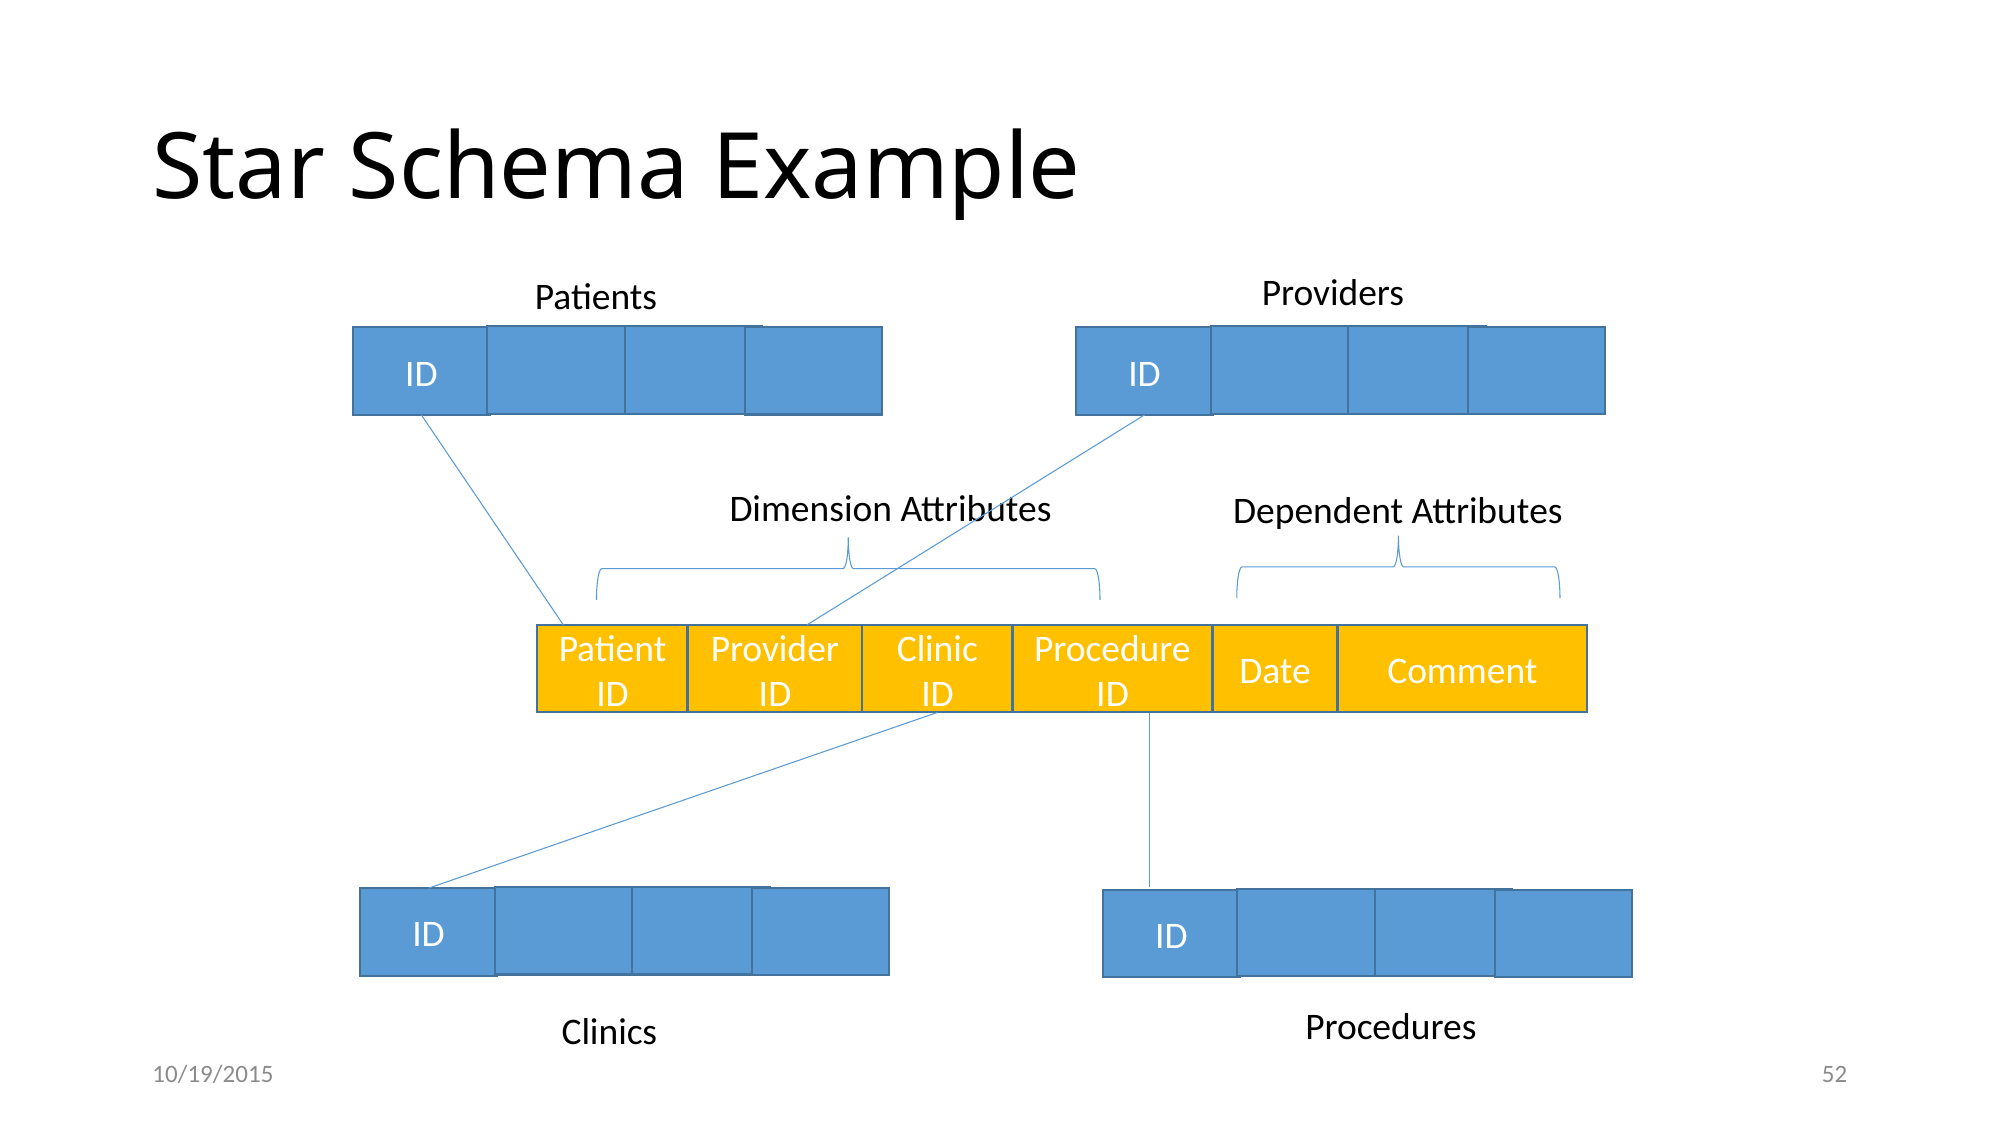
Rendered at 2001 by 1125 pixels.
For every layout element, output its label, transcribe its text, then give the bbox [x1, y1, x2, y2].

text_box [1236, 535, 1561, 599]
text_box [1075, 326, 1606, 415]
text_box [428, 712, 938, 889]
text_box Procedures [1290, 994, 1492, 1055]
text_box Date [1213, 624, 1336, 713]
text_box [806, 414, 1145, 625]
text_box Comment [1336, 624, 1588, 713]
title Star Schema Example [137, 59, 1863, 278]
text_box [352, 326, 883, 415]
text_box Dependent Attributes [1218, 478, 1579, 539]
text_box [421, 414, 564, 626]
text_box [595, 568, 806, 600]
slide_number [137, 1042, 588, 1103]
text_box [359, 886, 890, 976]
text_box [537, 624, 1213, 713]
text_box Clinics [546, 999, 673, 1060]
text_box Providers [1247, 260, 1420, 321]
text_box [1102, 888, 1633, 978]
text_box Dimension Attributes [714, 476, 806, 537]
text_box Patients [520, 264, 673, 324]
slide_number 52 [1412, 1042, 1863, 1103]
